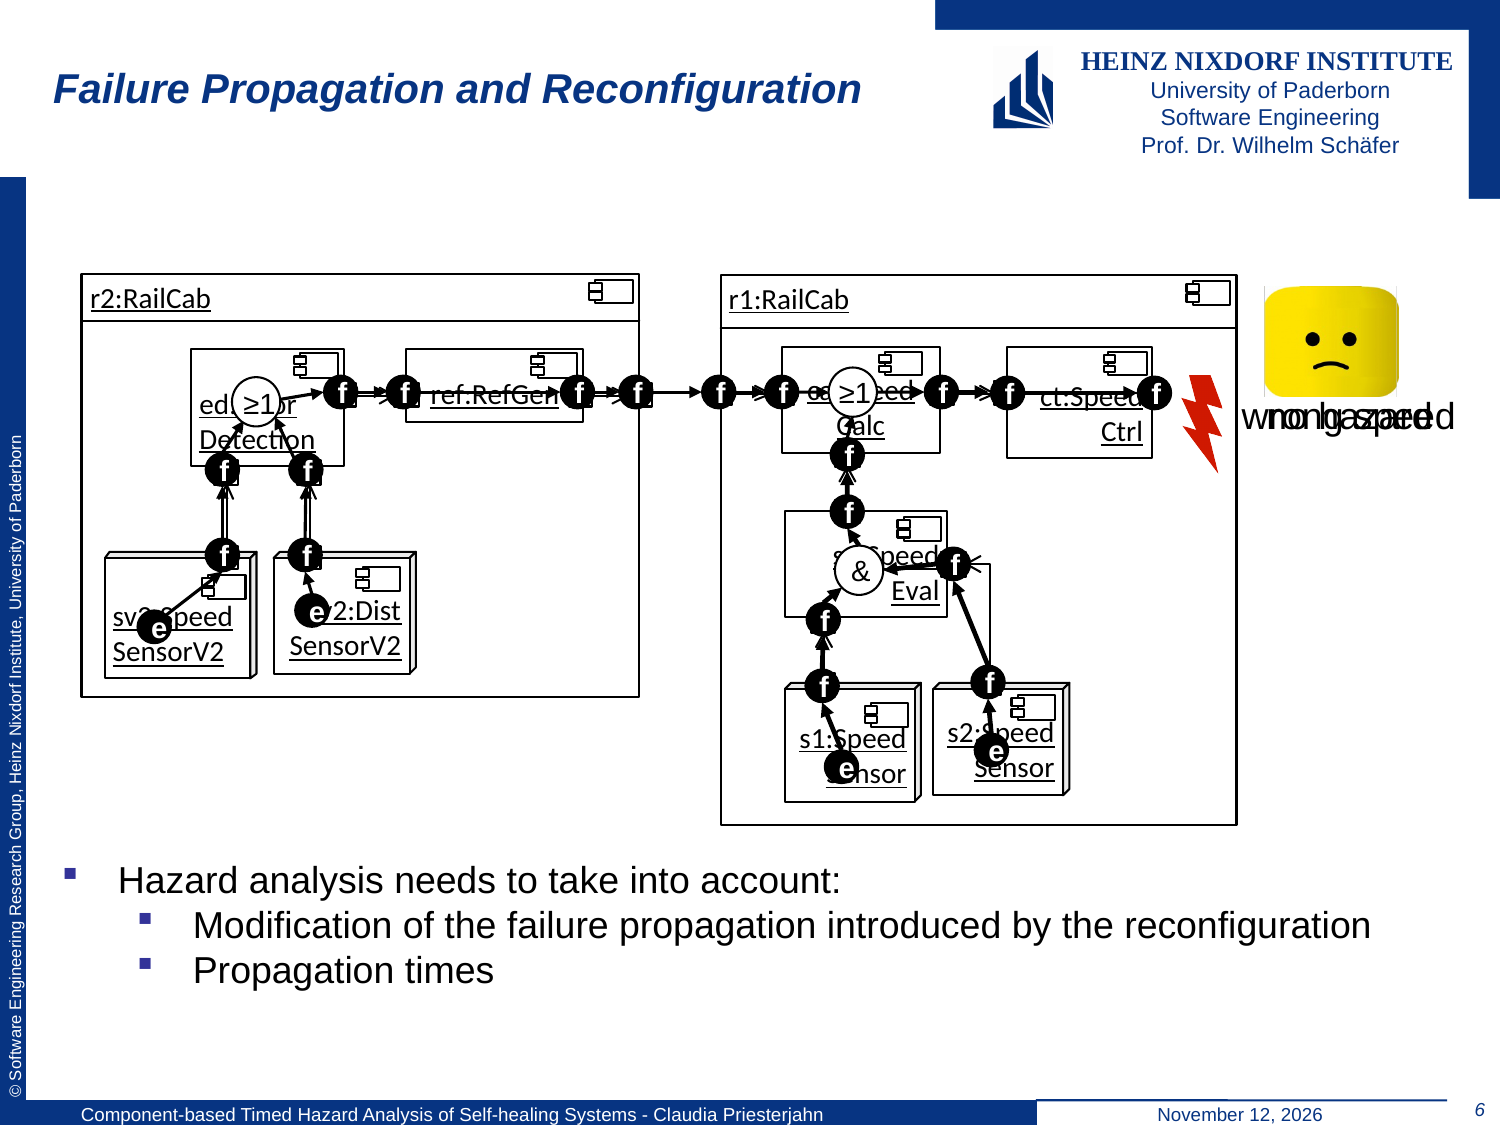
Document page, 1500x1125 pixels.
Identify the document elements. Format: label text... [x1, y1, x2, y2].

picture [1264, 285, 1399, 397]
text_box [222, 420, 245, 454]
text_box wrong speed [1448, 384, 1471, 445]
text_box Hazard analysis needs to take into account: Modification of the failure propagation introduced by the reconfiguration Propagation times [46, 848, 1421, 999]
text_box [821, 702, 842, 751]
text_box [846, 527, 860, 546]
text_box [78, 270, 1241, 829]
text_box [165, 571, 223, 616]
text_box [883, 563, 937, 571]
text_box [304, 571, 313, 595]
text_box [834, 544, 887, 596]
picture [993, 46, 1053, 129]
text_box wrong speed [1244, 384, 1251, 445]
text_box no hazard [1251, 384, 1448, 445]
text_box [823, 367, 887, 419]
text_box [274, 431, 295, 458]
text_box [1178, 372, 1225, 476]
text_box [228, 376, 292, 429]
footer Component-based Timed Hazard Analysis of Self-healing Systems - Claudia Priesterjahn [75, 1100, 1010, 1125]
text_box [295, 391, 324, 403]
slide_number 6 [1445, 1089, 1500, 1125]
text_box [823, 587, 843, 603]
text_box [847, 416, 853, 439]
title Failure Propagation and Reconfiguration [0, 0, 918, 175]
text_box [953, 580, 989, 666]
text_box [987, 698, 992, 734]
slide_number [1064, 1099, 1416, 1125]
